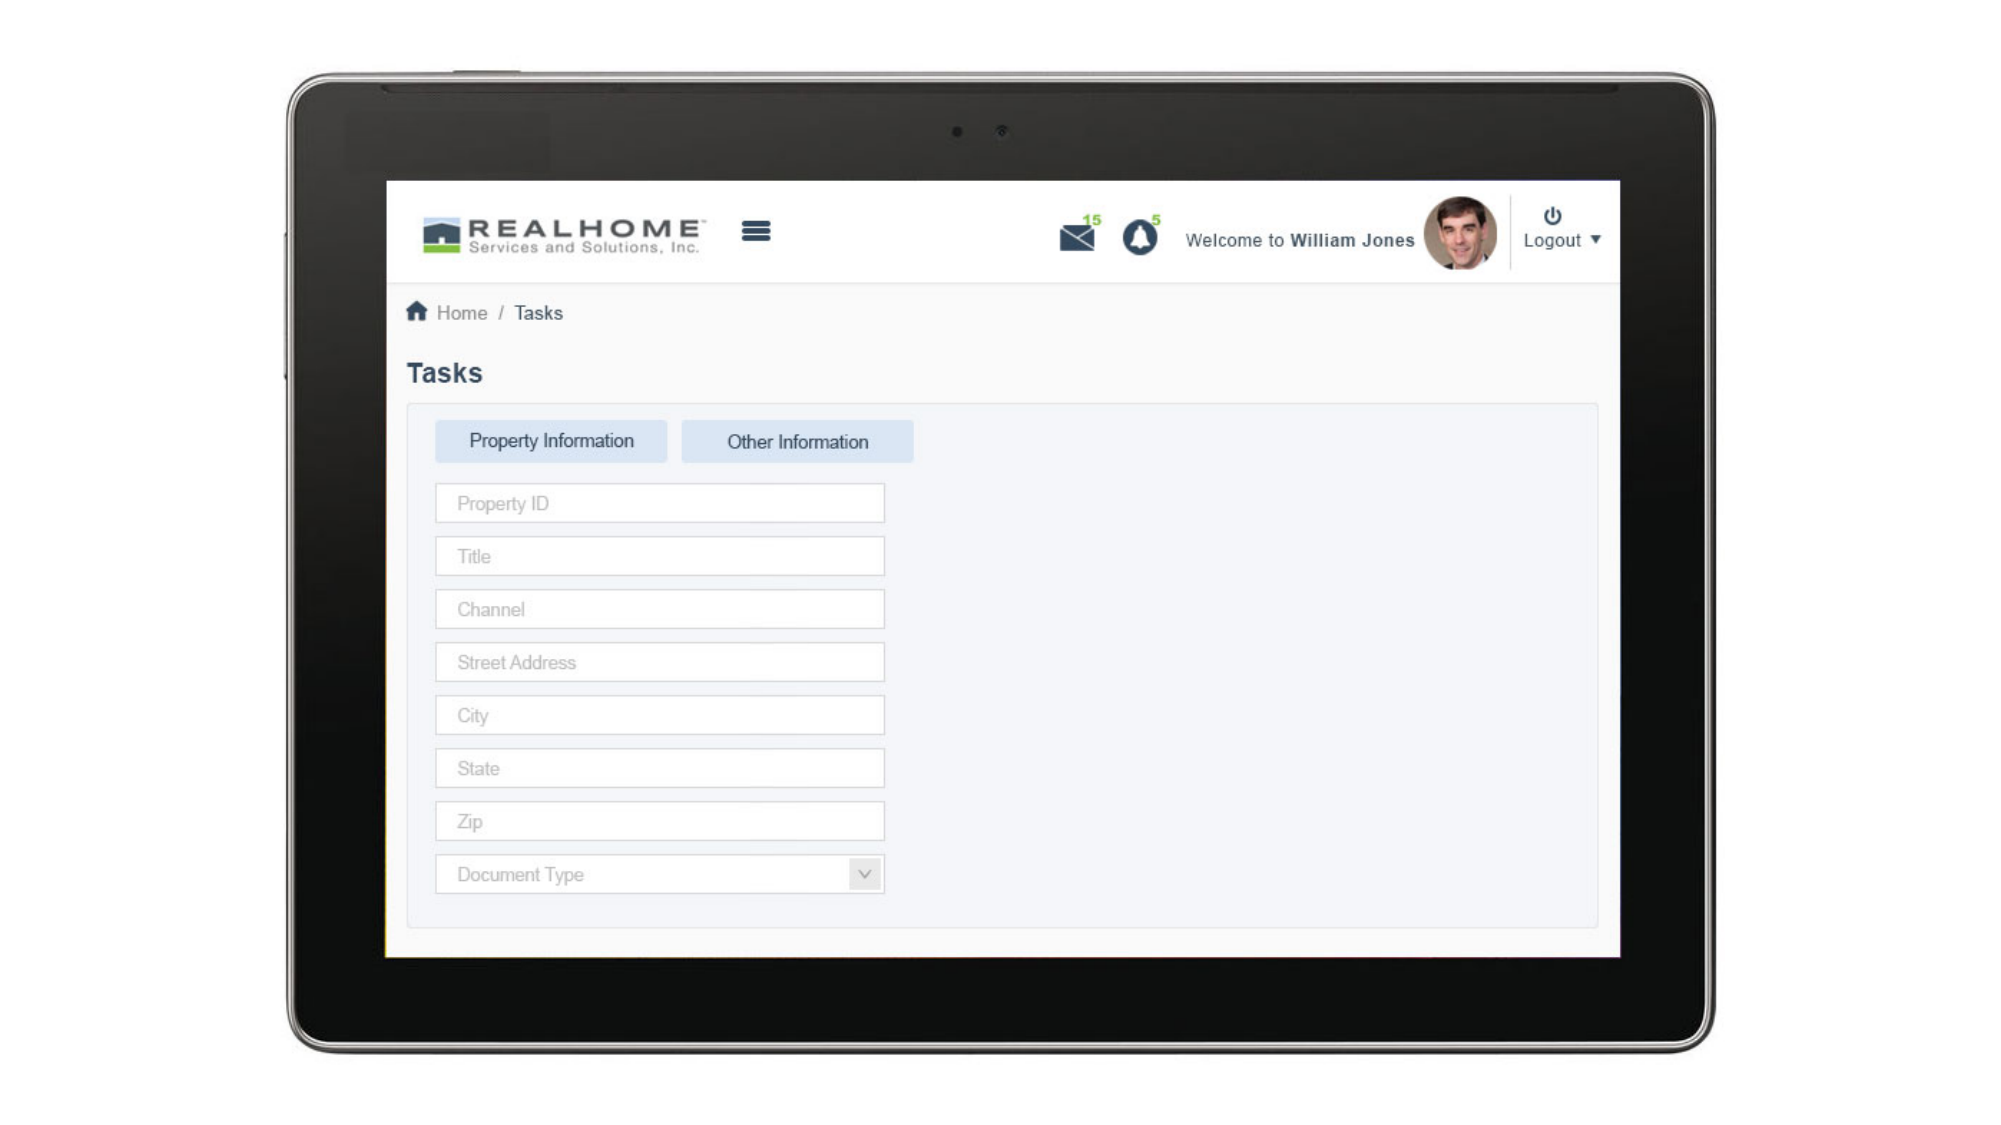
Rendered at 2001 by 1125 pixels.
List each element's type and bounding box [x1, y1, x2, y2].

picture [212, 0, 1788, 1125]
